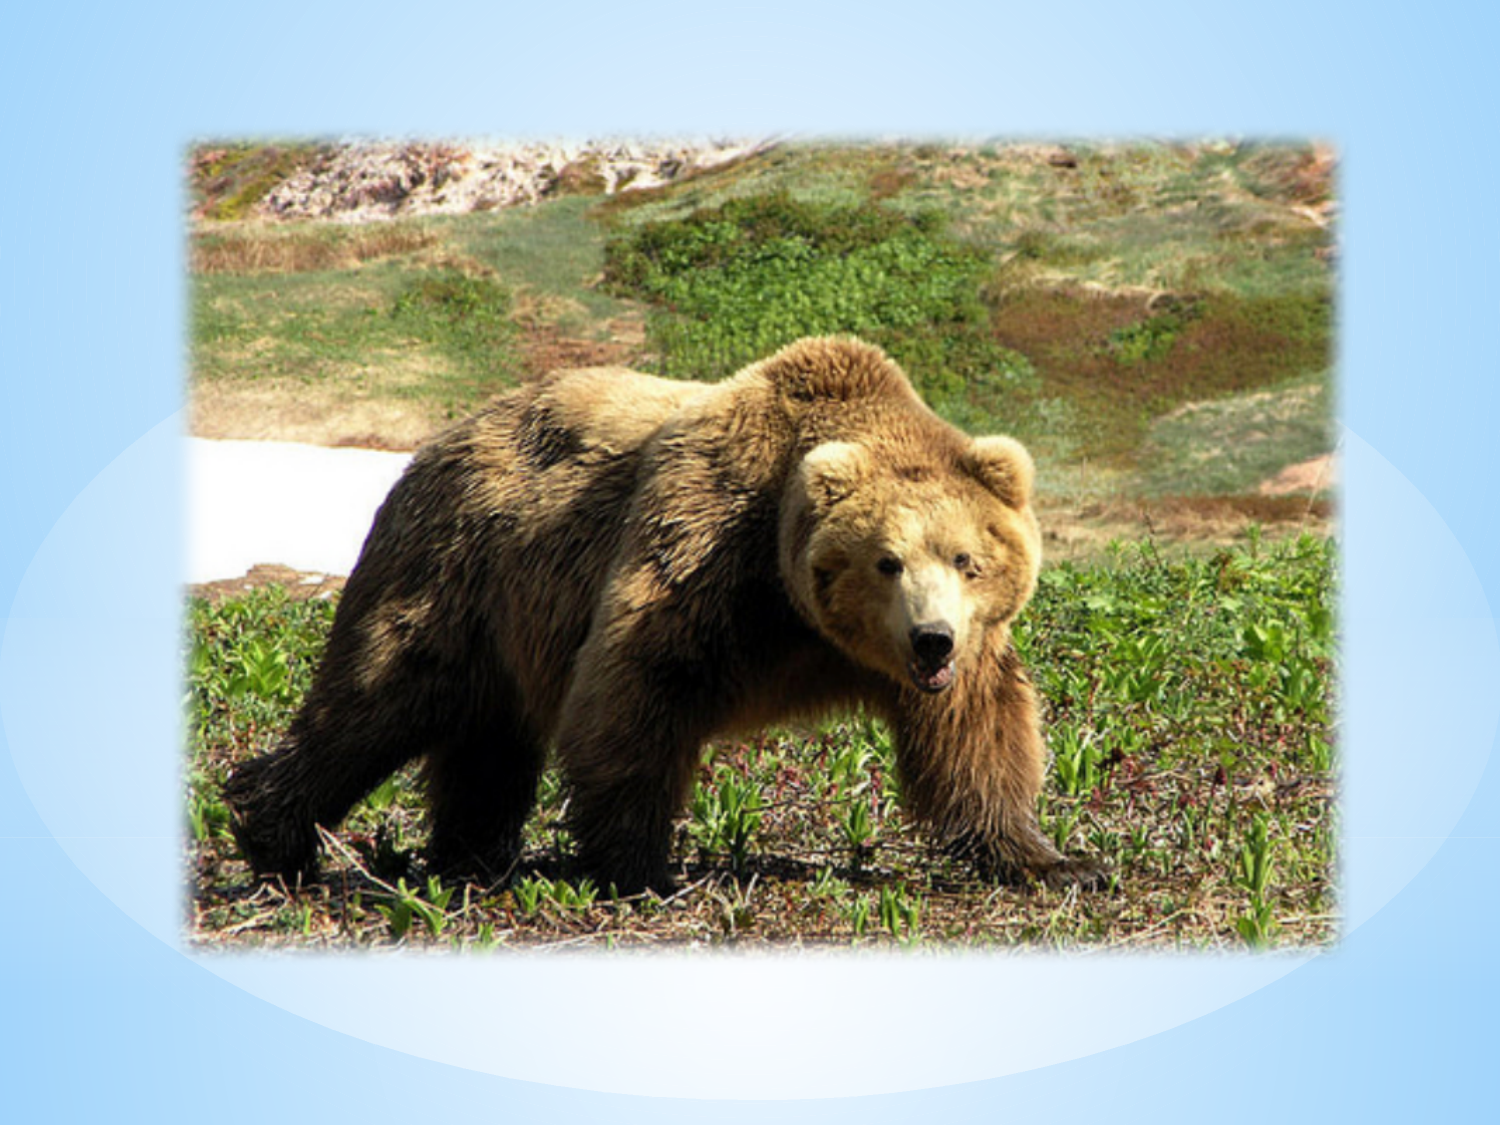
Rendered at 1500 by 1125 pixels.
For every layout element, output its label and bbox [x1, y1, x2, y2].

picture [170, 125, 1353, 965]
